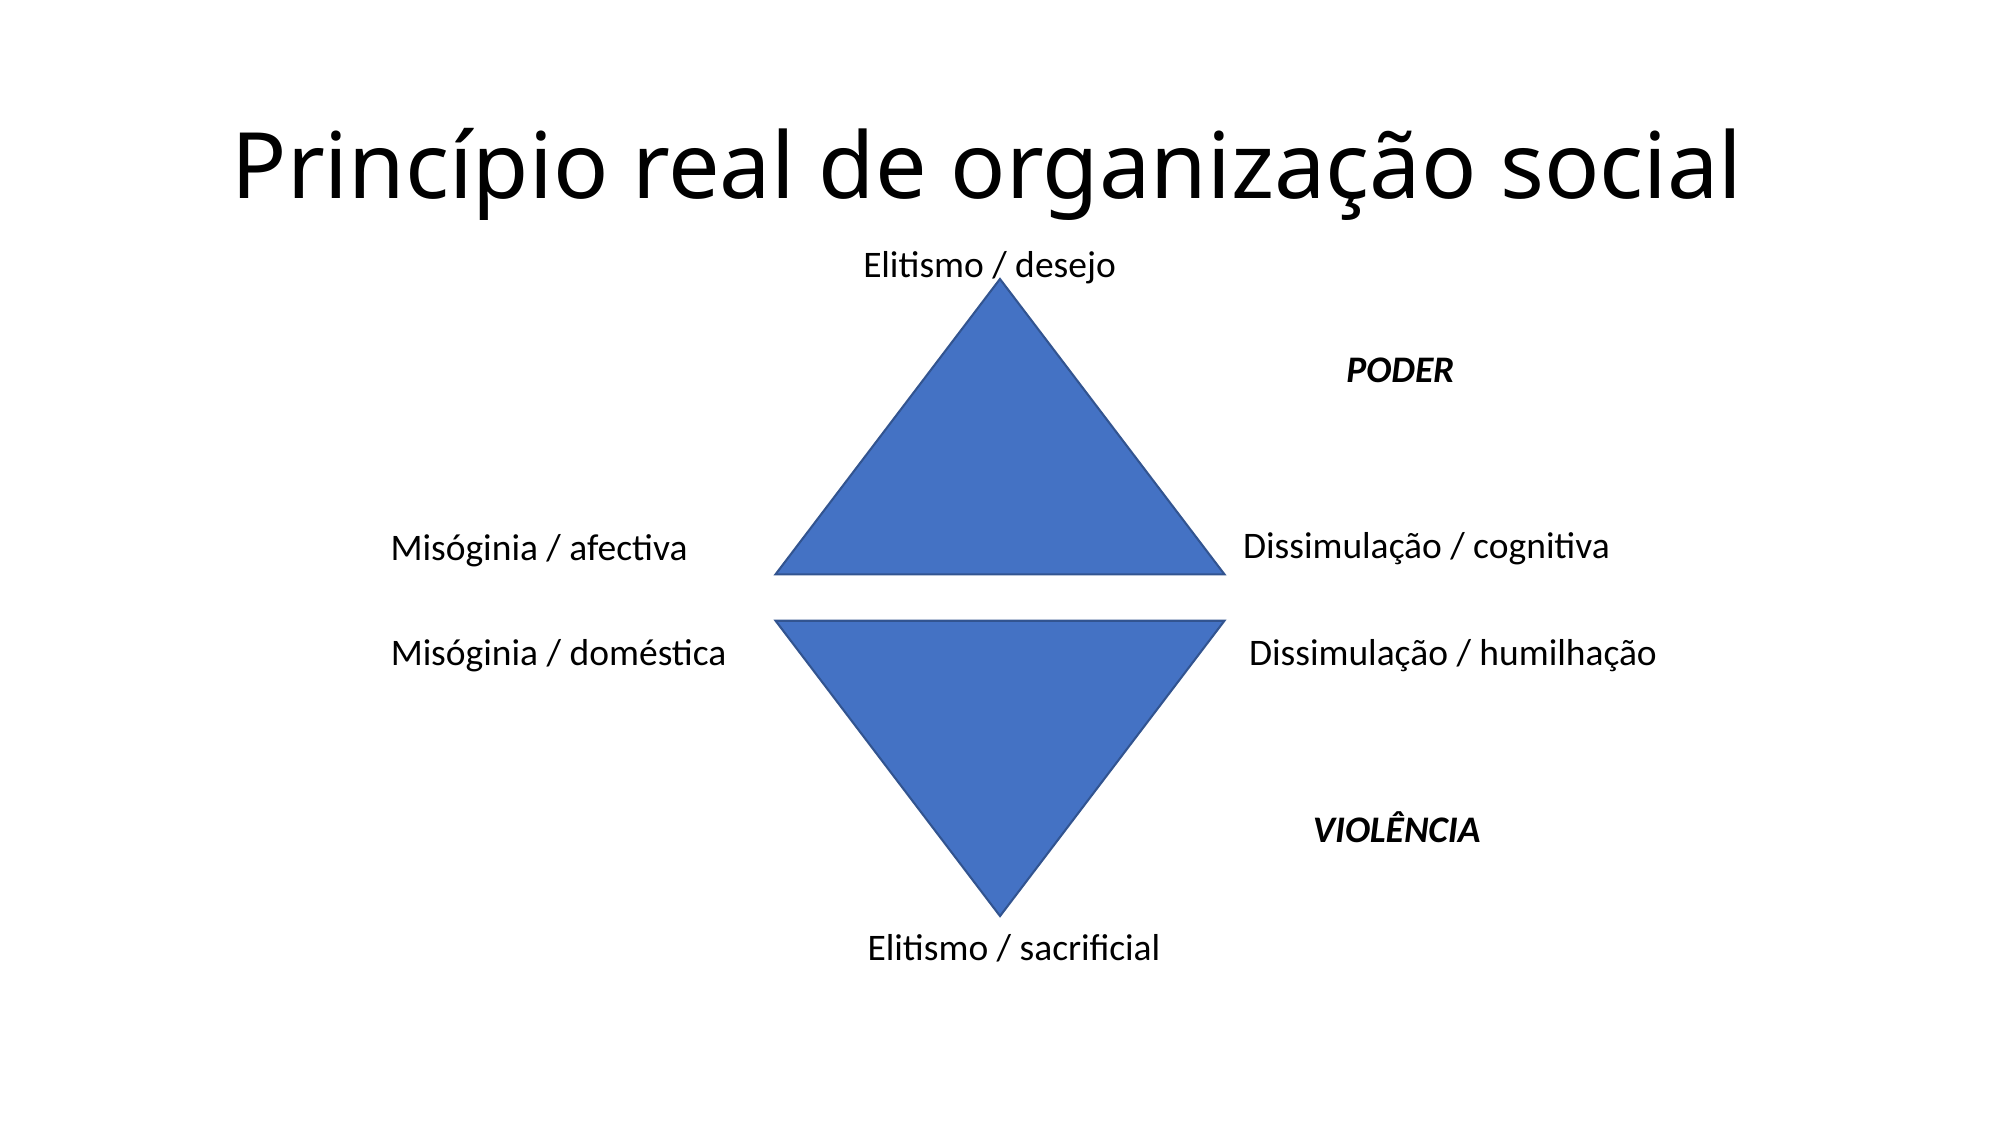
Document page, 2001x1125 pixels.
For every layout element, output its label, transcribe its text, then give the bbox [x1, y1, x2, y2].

text_box [773, 619, 1227, 916]
text_box Elitismo / sacrificial [852, 916, 1176, 976]
text_box VIOLÊNCIA [1298, 797, 1496, 858]
text_box Misóginia / afectiva [375, 515, 703, 575]
text_box PODER [1331, 338, 1470, 398]
title Princípio real de organização social [137, 59, 1863, 278]
text_box Dissimulação / cognitiva [1228, 513, 1626, 574]
text_box [773, 293, 1227, 576]
text_box Misóginia / doméstica [376, 620, 742, 681]
text_box Dissimulação / humilhação [1234, 620, 1673, 681]
text_box Elitismo / desejo [848, 232, 1132, 293]
